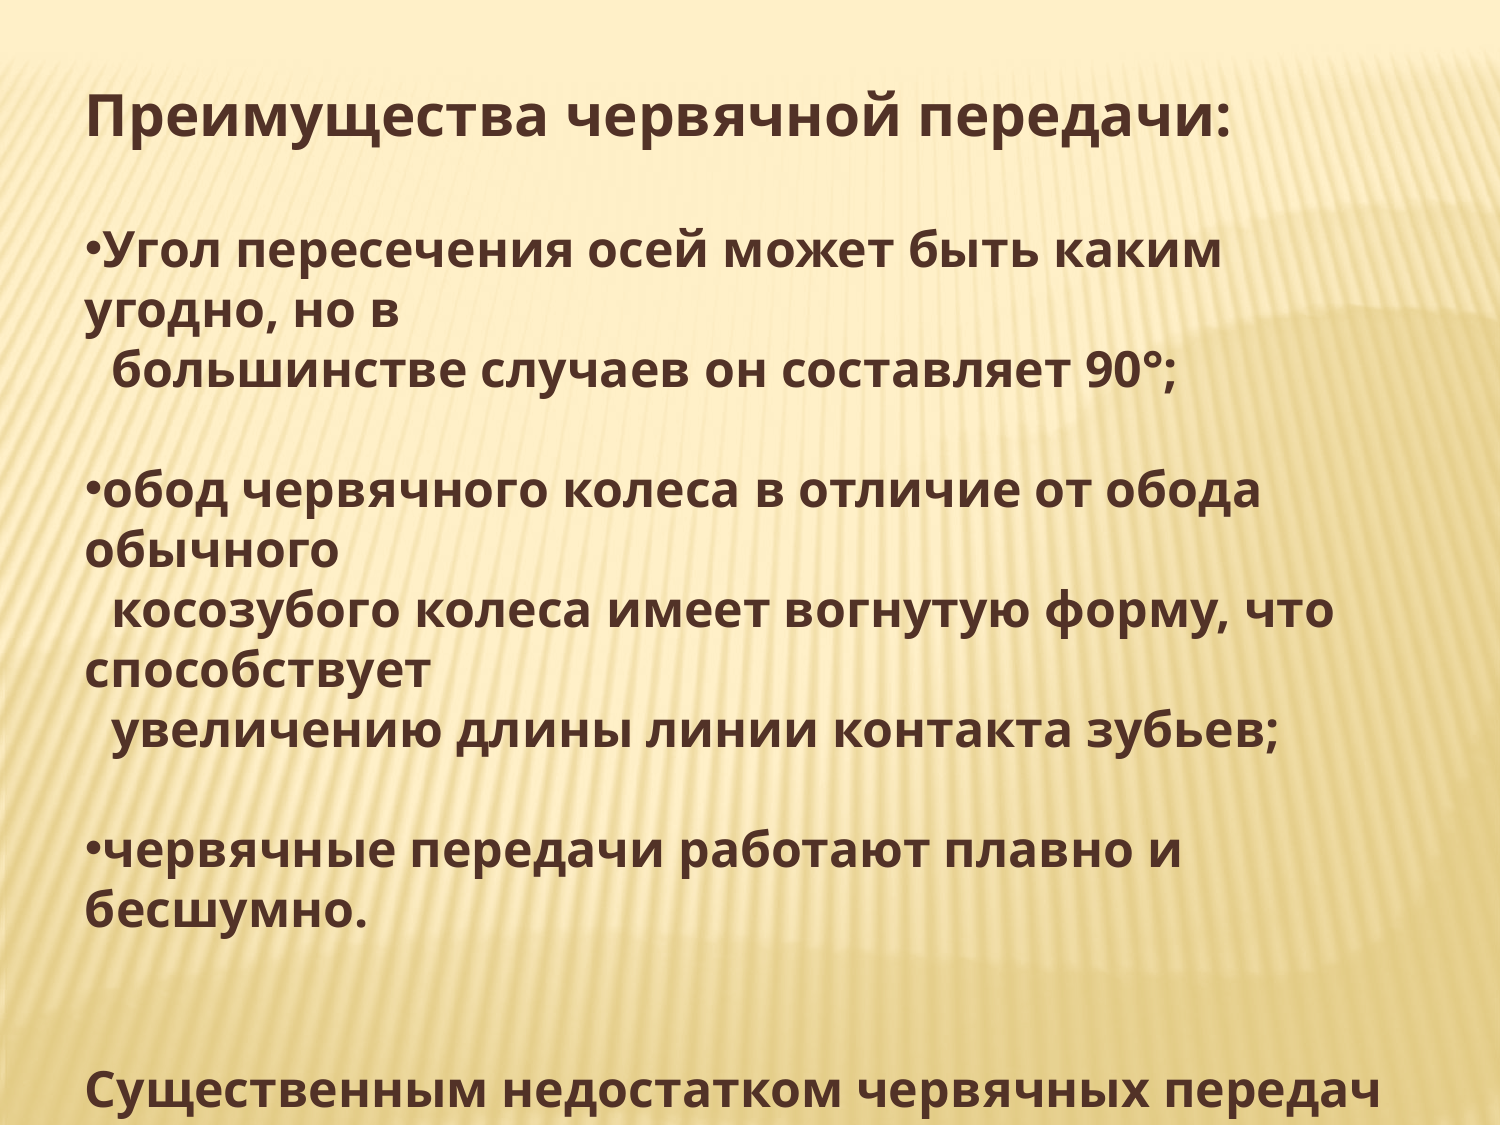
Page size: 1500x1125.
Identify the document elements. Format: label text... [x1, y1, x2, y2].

text_box Преимущества червячной передачи: Угол пересечения осей может быть каким угодно, но в большинстве случаев он составляет 90°; обод червячного колеса в отличие от обода обычного косозубого колеса имеет вогнутую форму, что способствует увеличению длины линии контакта зубьев; червячные передачи работают плавно и бесшумно. Существенным недостатком червячных передач является низкий КПД [70, 70, 1442, 1125]
